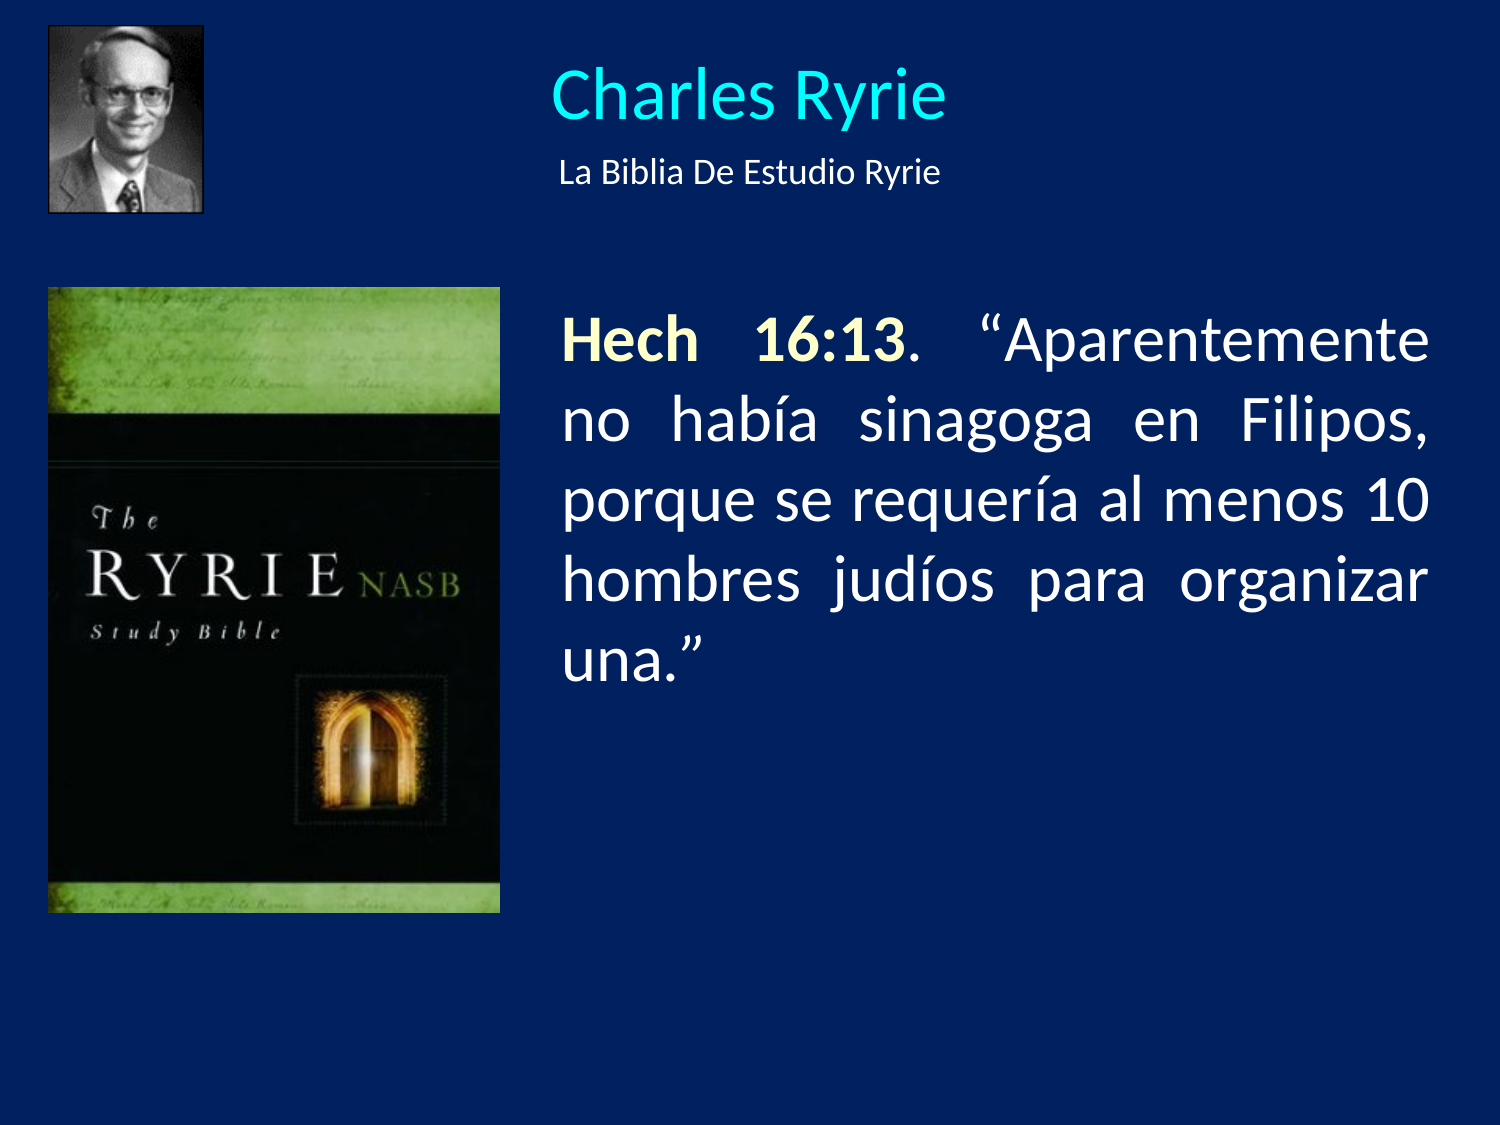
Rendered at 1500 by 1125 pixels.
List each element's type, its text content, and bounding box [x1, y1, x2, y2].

text_box Charles Ryrie La Biblia De Estudio Ryrie [323, 37, 1177, 200]
picture [48, 25, 204, 214]
list Hech 16:13. “Aparentemente no había sinagoga en Filipos, porque se requería al menos 10 hombres judíos para organizar una.” [545, 287, 1447, 738]
picture [48, 287, 501, 913]
